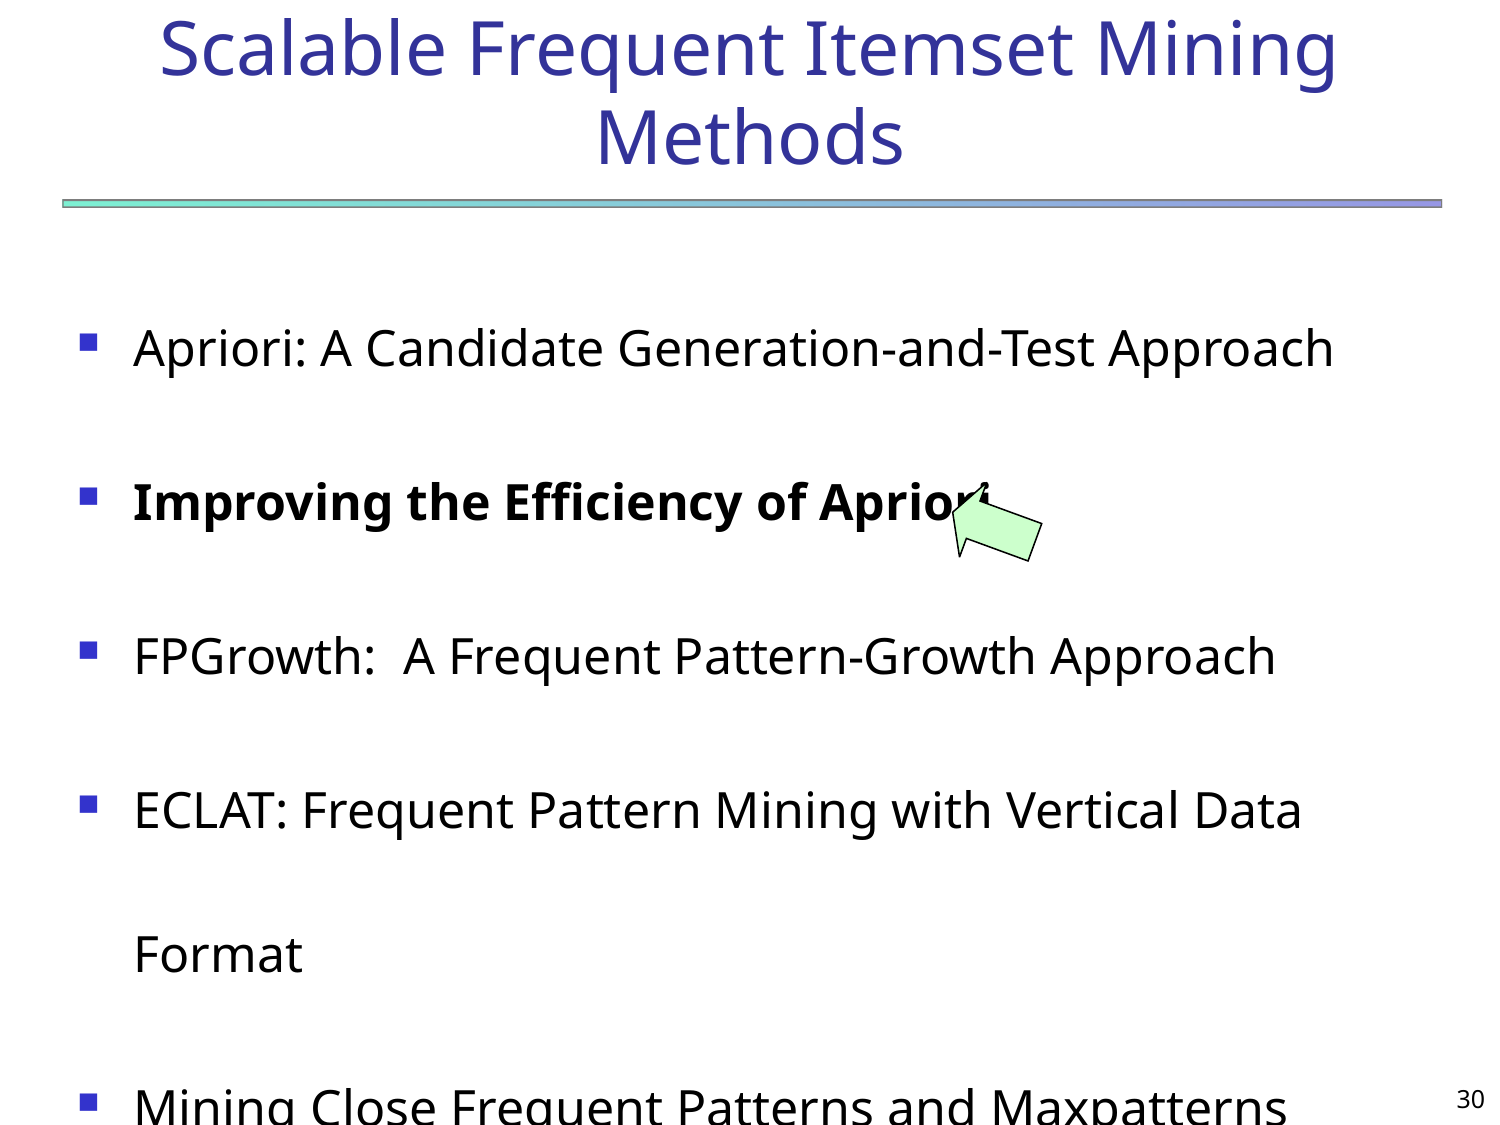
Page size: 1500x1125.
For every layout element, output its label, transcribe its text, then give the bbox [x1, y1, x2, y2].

list Apriori: A Candidate Generation-and-Test Approach Improving the Efficiency of Apriori FPGrowth: A Frequent Pattern-Growth Approach ECLAT: Frequent Pattern Mining with Vertical Data Format Mining Close Frequent Patterns and Maxpatterns [62, 224, 1438, 1063]
title Scalable Frequent Itemset Mining Methods [0, 62, 1500, 188]
text_box [952, 482, 1042, 561]
text_box 30 [1187, 1062, 1500, 1125]
